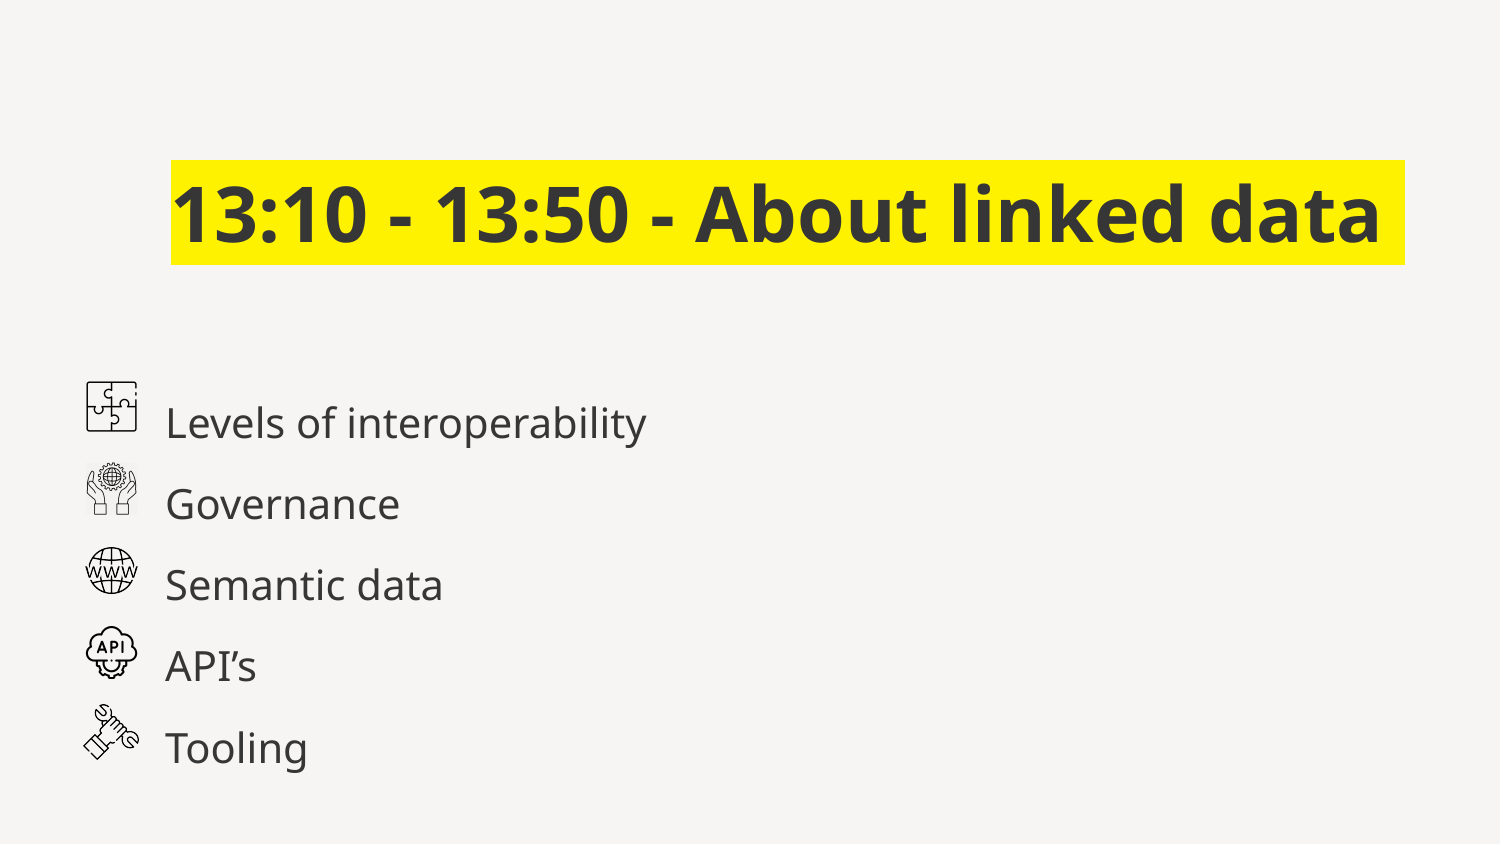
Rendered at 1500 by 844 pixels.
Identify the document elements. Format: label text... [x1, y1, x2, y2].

picture [84, 625, 138, 679]
picture [84, 544, 138, 597]
picture [84, 380, 138, 434]
picture [84, 462, 138, 516]
picture [83, 703, 140, 760]
title 13:10 - 13:50 - About linked data [75, 0, 1500, 422]
list Levels of interoperability Governance Semantic data API’s Tooling [75, 422, 1280, 844]
